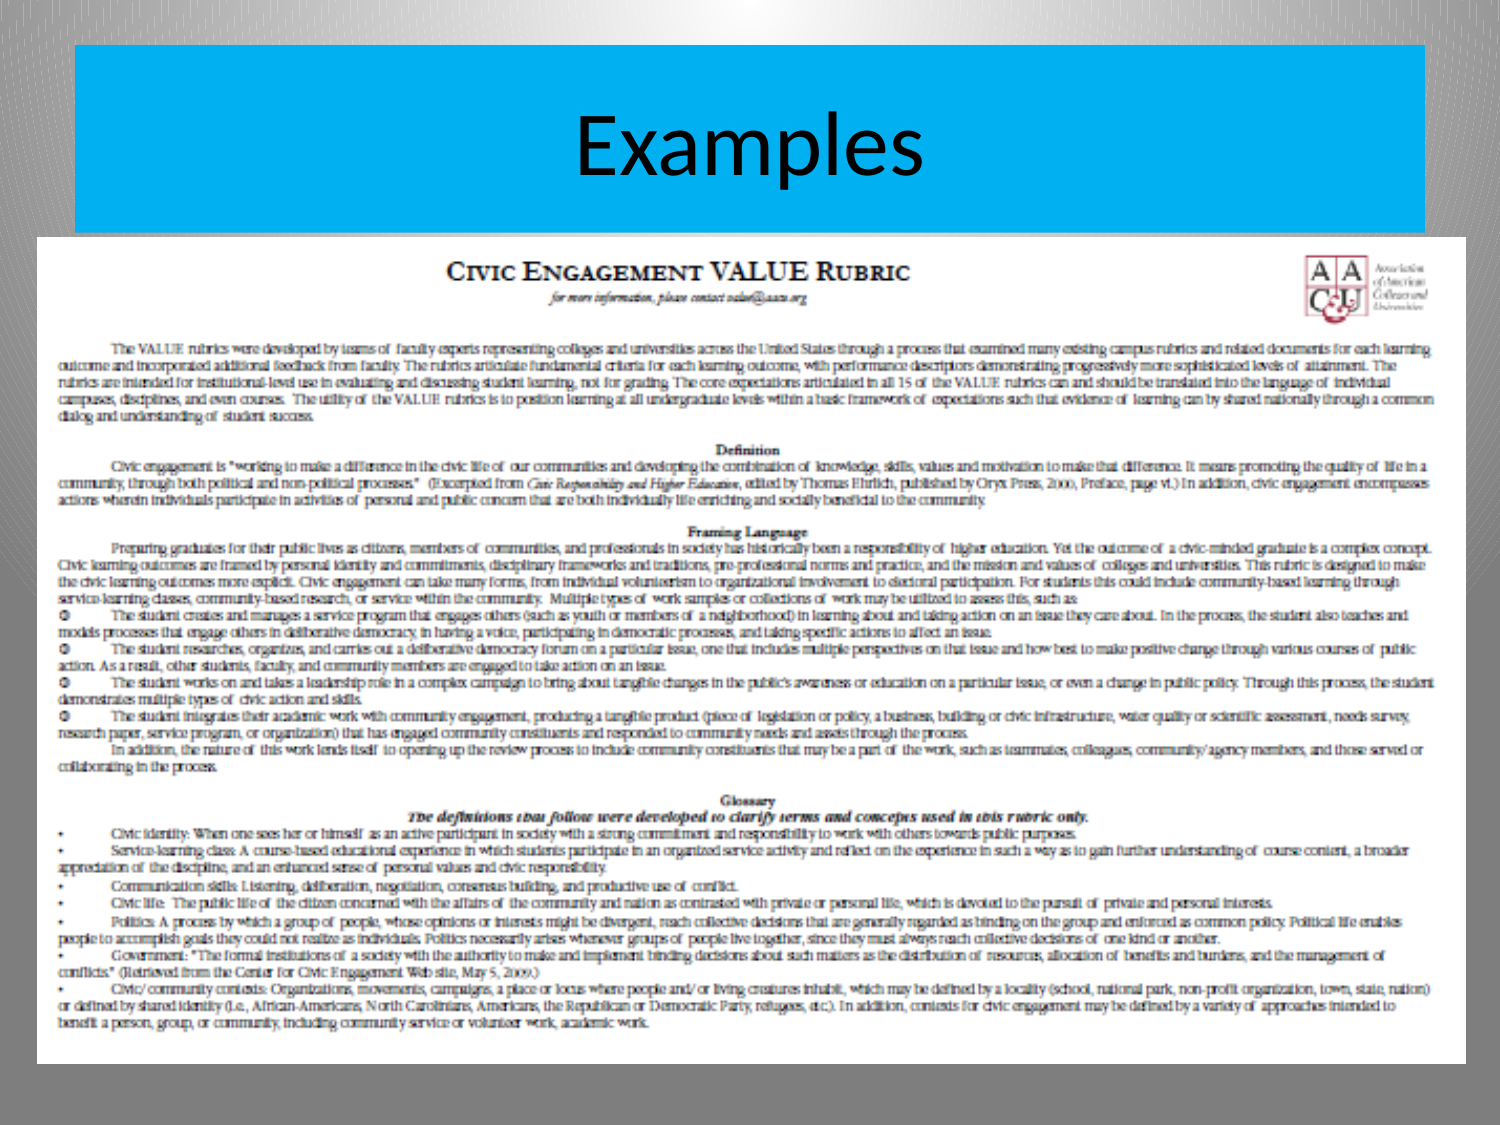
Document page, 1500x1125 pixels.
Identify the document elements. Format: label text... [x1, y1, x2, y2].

title Examples [75, 45, 1425, 233]
picture [37, 237, 1466, 1064]
